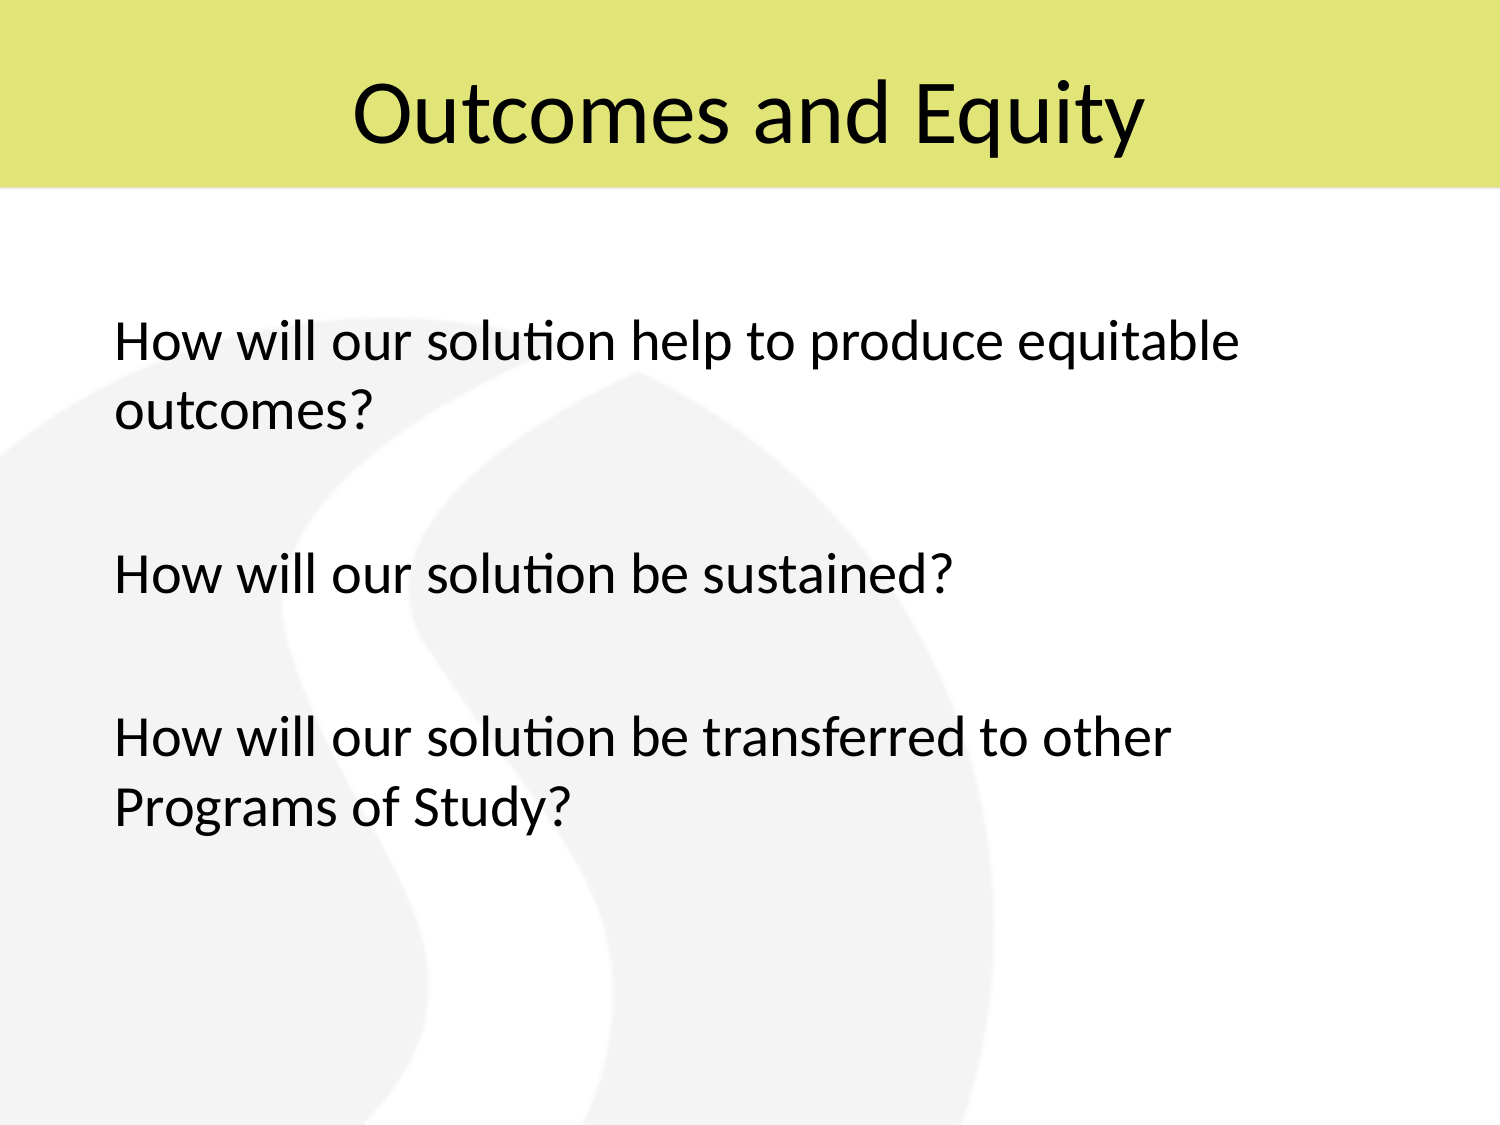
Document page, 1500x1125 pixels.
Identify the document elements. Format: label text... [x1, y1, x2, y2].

subtitle How will our solution help to produce equitable outcomes? How will our solution be sustained? How will our solution be transferred to other Programs of Study? [99, 212, 1388, 1013]
title Outcomes and Equity [112, 37, 1388, 176]
picture [0, 188, 1500, 1125]
